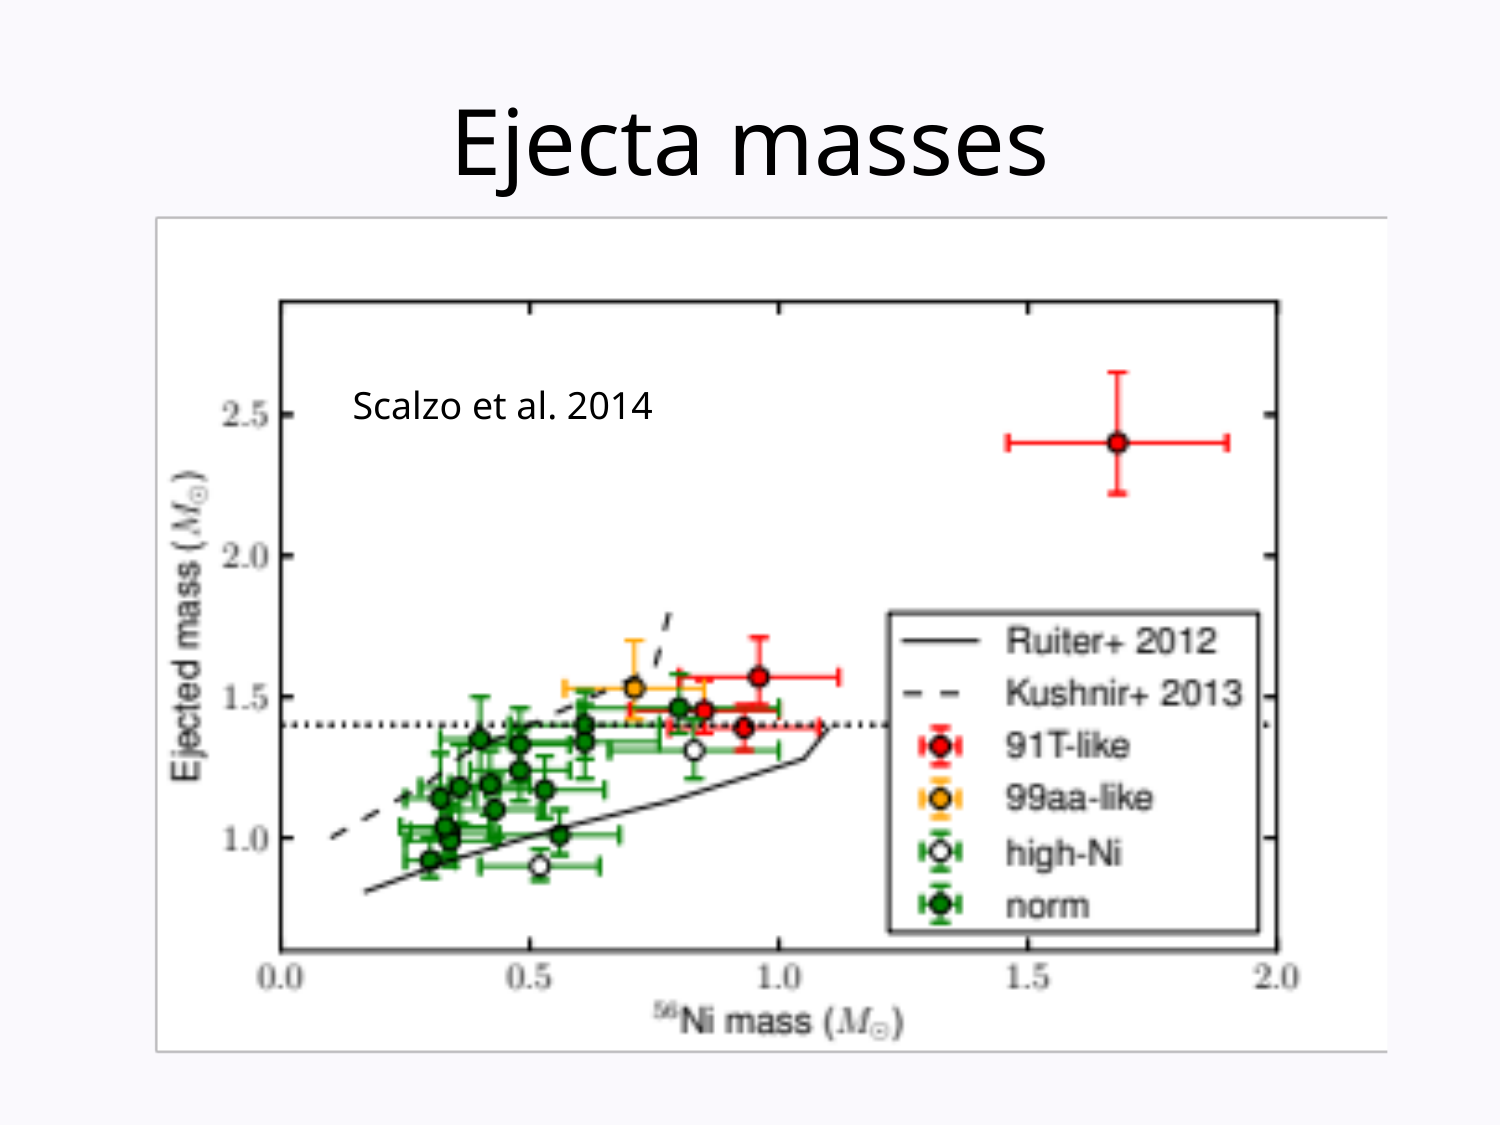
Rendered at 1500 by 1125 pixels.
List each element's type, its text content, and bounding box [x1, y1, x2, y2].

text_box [87, 193, 1388, 1076]
title Ejecta masses [75, 45, 1425, 233]
